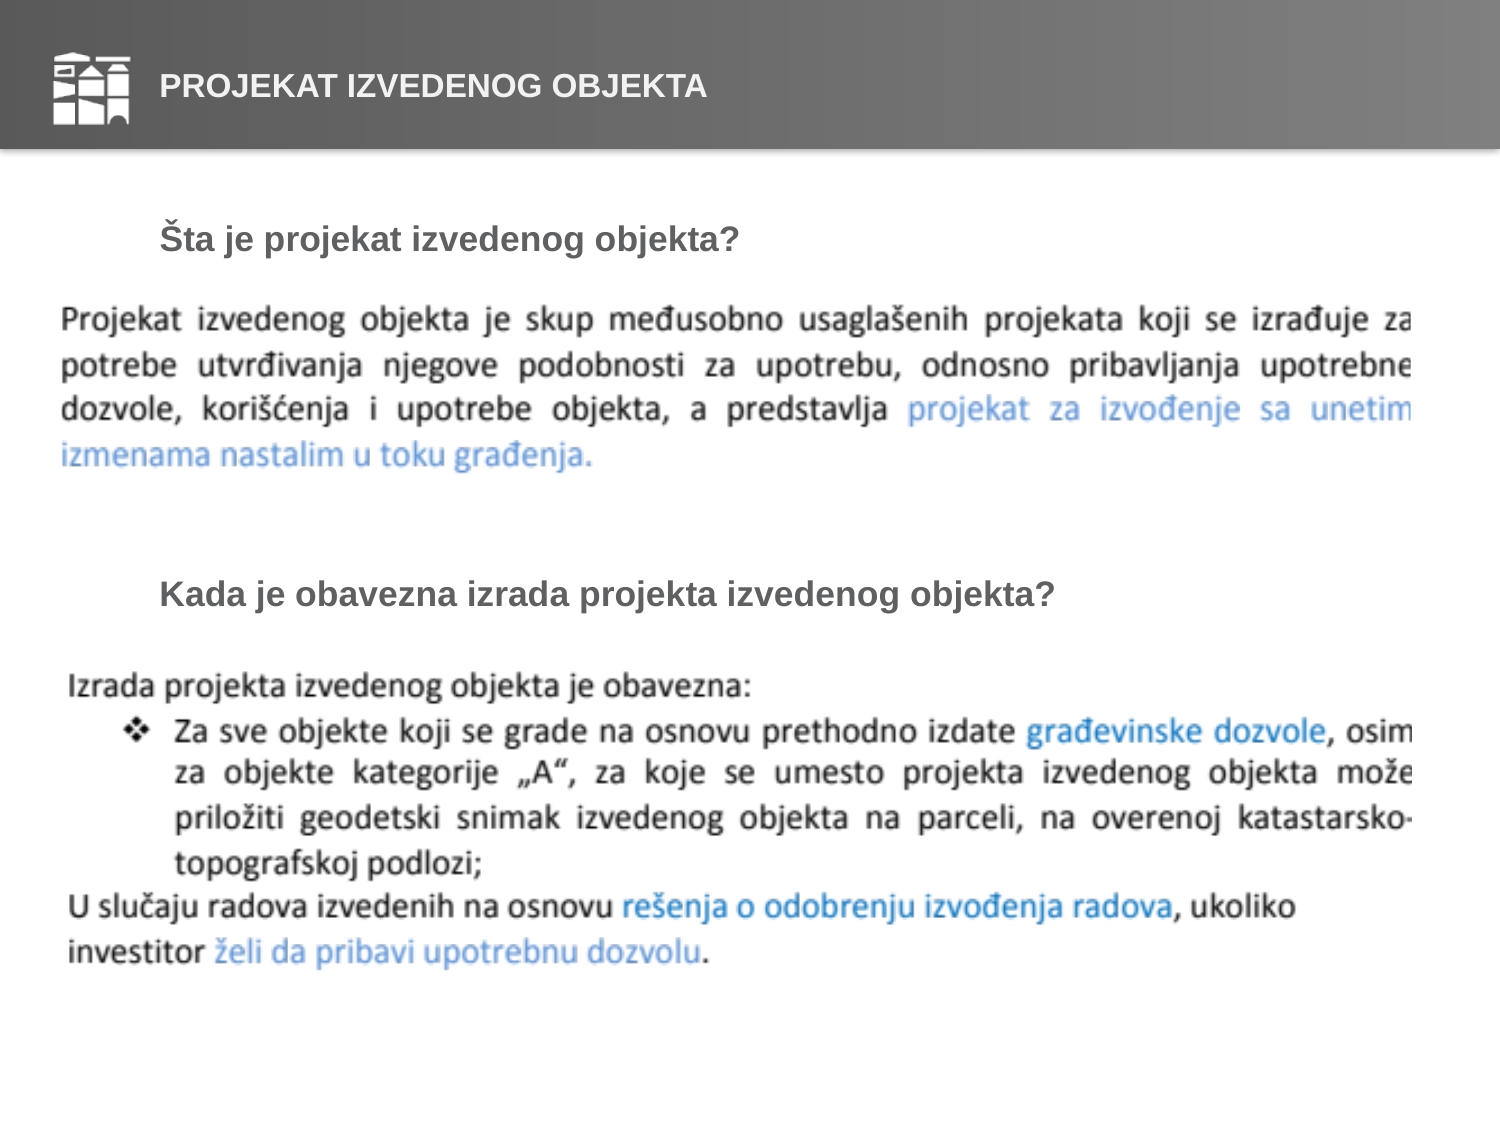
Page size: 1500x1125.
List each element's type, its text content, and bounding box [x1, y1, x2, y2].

subtitle Šta je projekat izvedenog objekta? [159, 196, 1353, 277]
picture [68, 644, 1413, 988]
picture [0, 42, 160, 143]
title PROJEKAT IZVEDENOG OBJEKTA [159, 42, 1471, 126]
picture [61, 278, 1411, 474]
text_box Kada je obavezna izrada projekta izvedenog objekta? [159, 550, 1353, 634]
